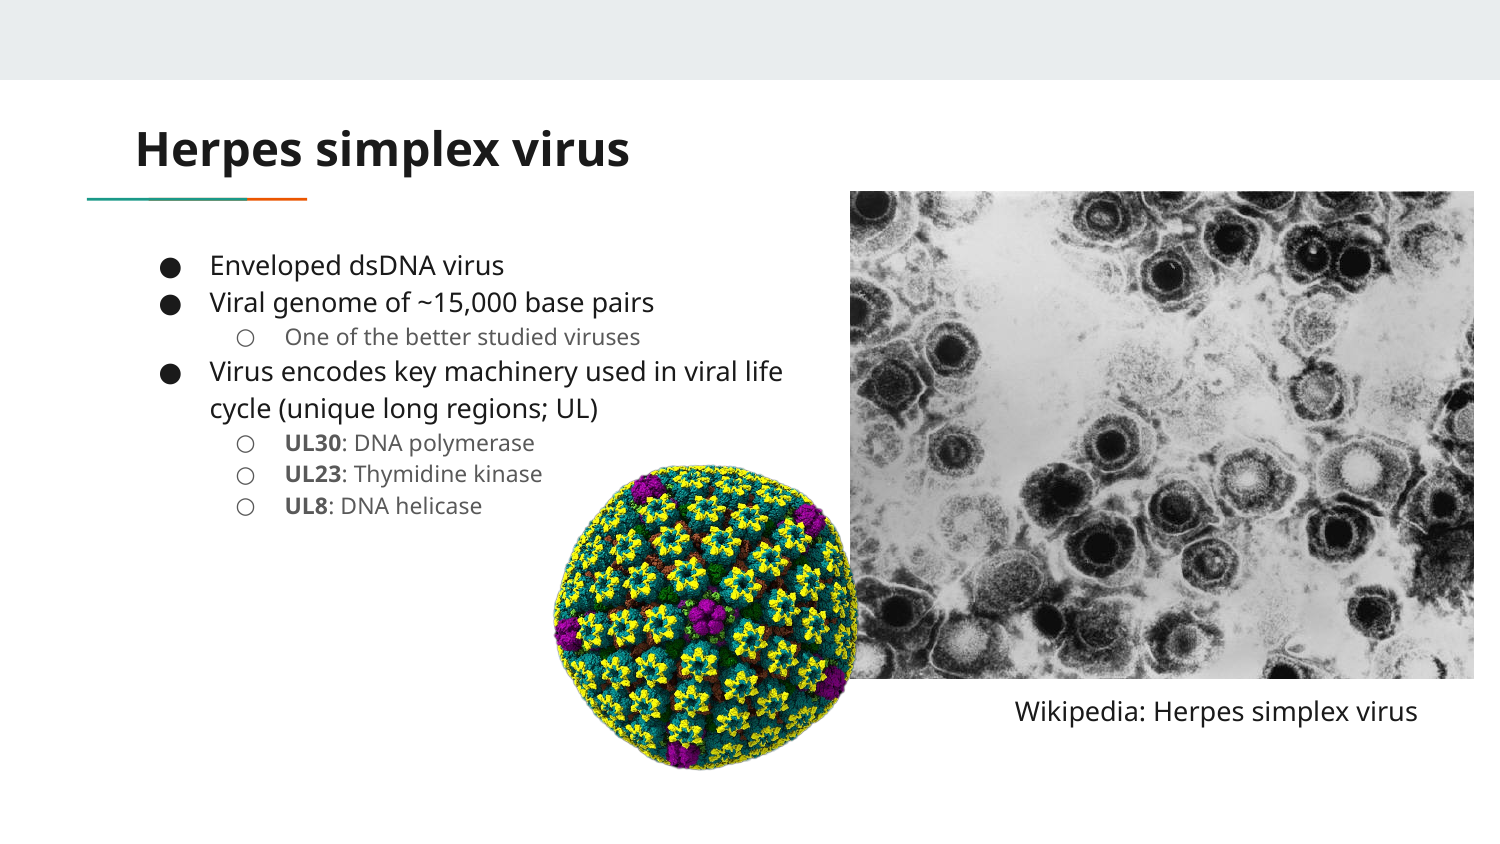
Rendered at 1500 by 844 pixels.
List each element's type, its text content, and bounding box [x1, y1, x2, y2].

list Enveloped dsDNA virus Viral genome of ~15,000 base pairs One of the better studied viruses Virus encodes key machinery used in viral life cycle (unique long regions; UL) UL30: DNA polymerase UL23: Thymidine kinase UL8: DNA helicase [119, 228, 845, 600]
title Herpes simplex virus [119, 103, 1381, 192]
text_box Wikipedia: Herpes simplex virus [1000, 679, 1500, 742]
picture [544, 191, 1474, 782]
